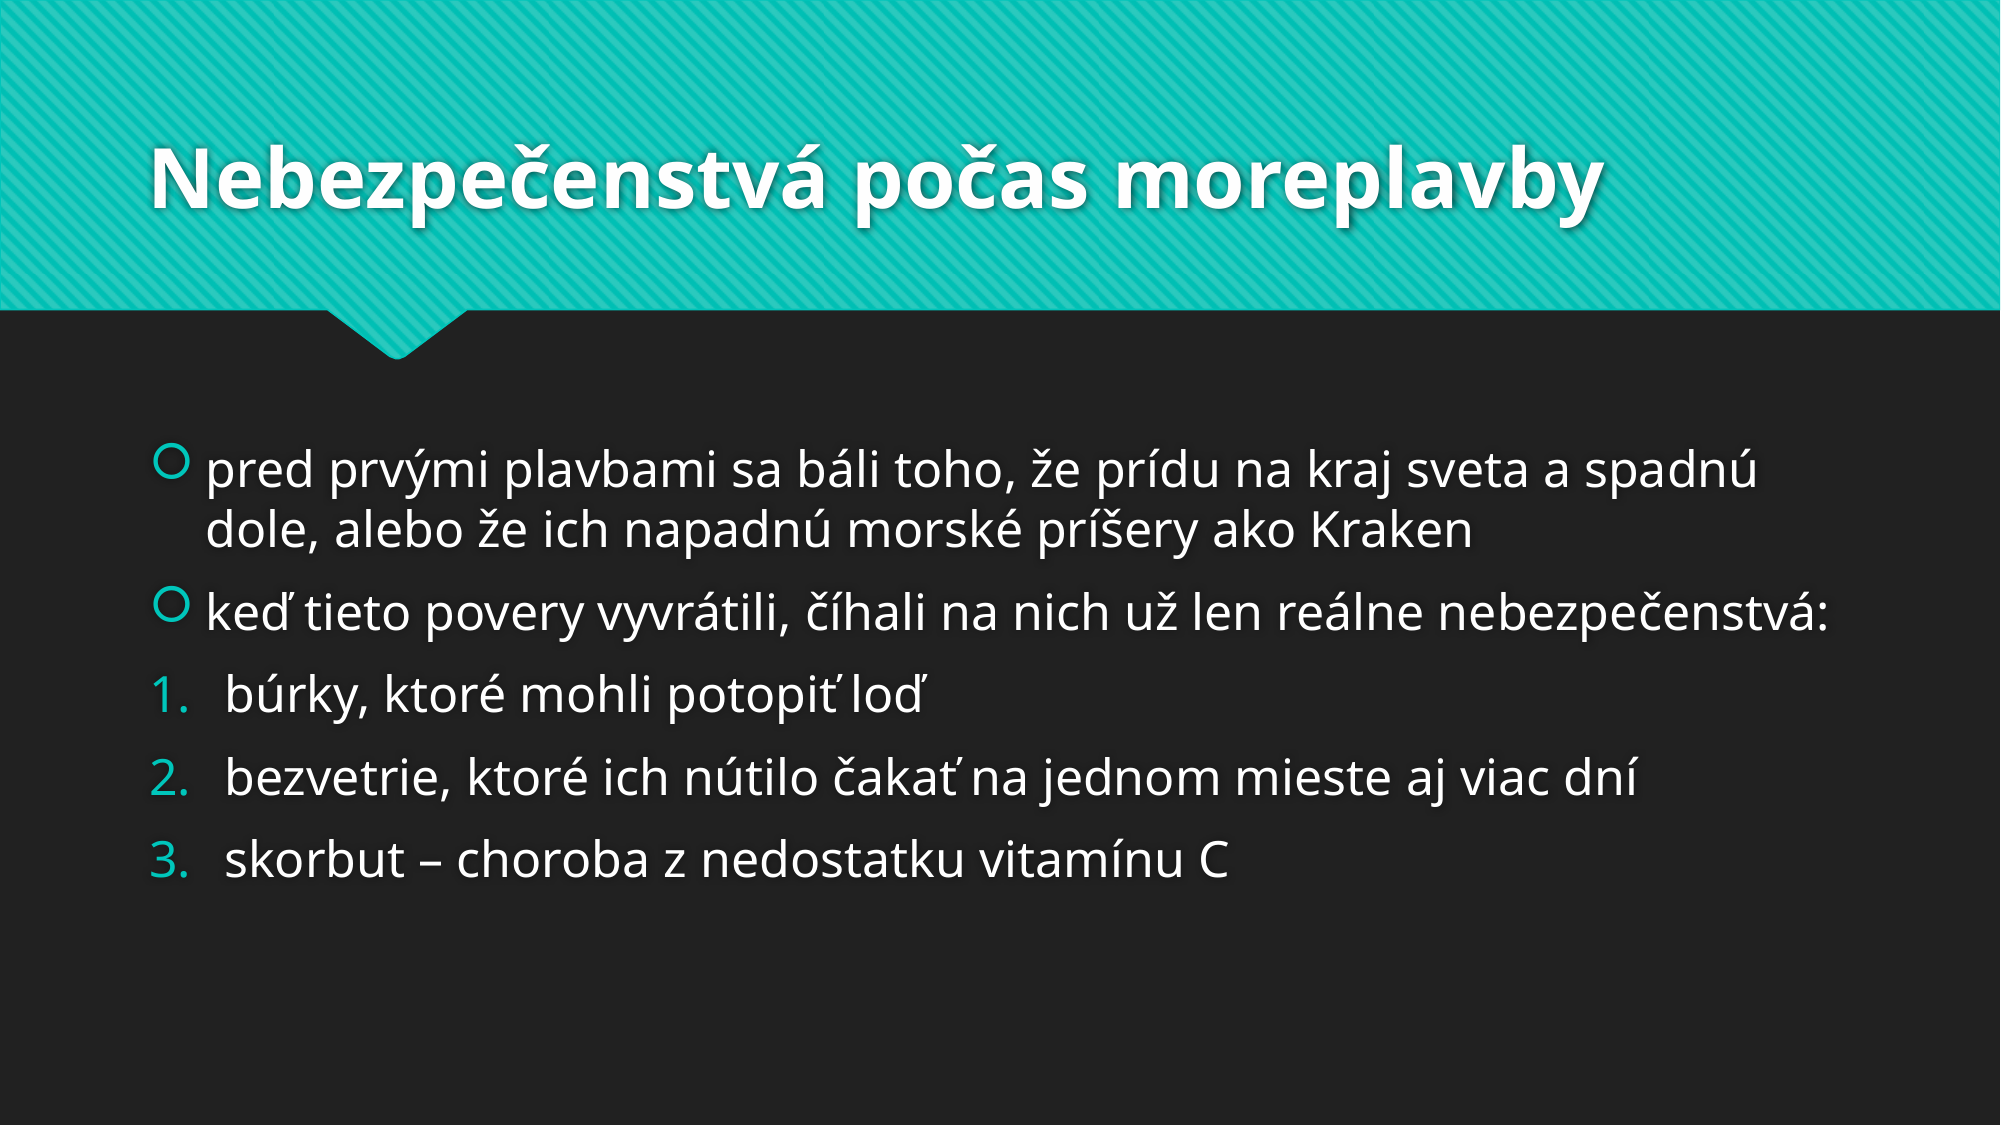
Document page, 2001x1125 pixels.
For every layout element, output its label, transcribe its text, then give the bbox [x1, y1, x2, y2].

title Nebezpečenstvá počas moreplavby [132, 73, 1868, 233]
list pred prvými plavbami sa báli toho, že prídu na kraj sveta a spadnú dole, alebo že ich napadnú morské príšery ako Kraken keď tieto povery vyvrátili, číhali na nich už len reálne nebezpečenstvá: búrky, ktoré mohli potopiť loď bezvetrie, ktoré ich nútilo čakať na jednom mieste aj viac dní skorbut – choroba z nedostatku vitamínu C [134, 364, 1866, 962]
